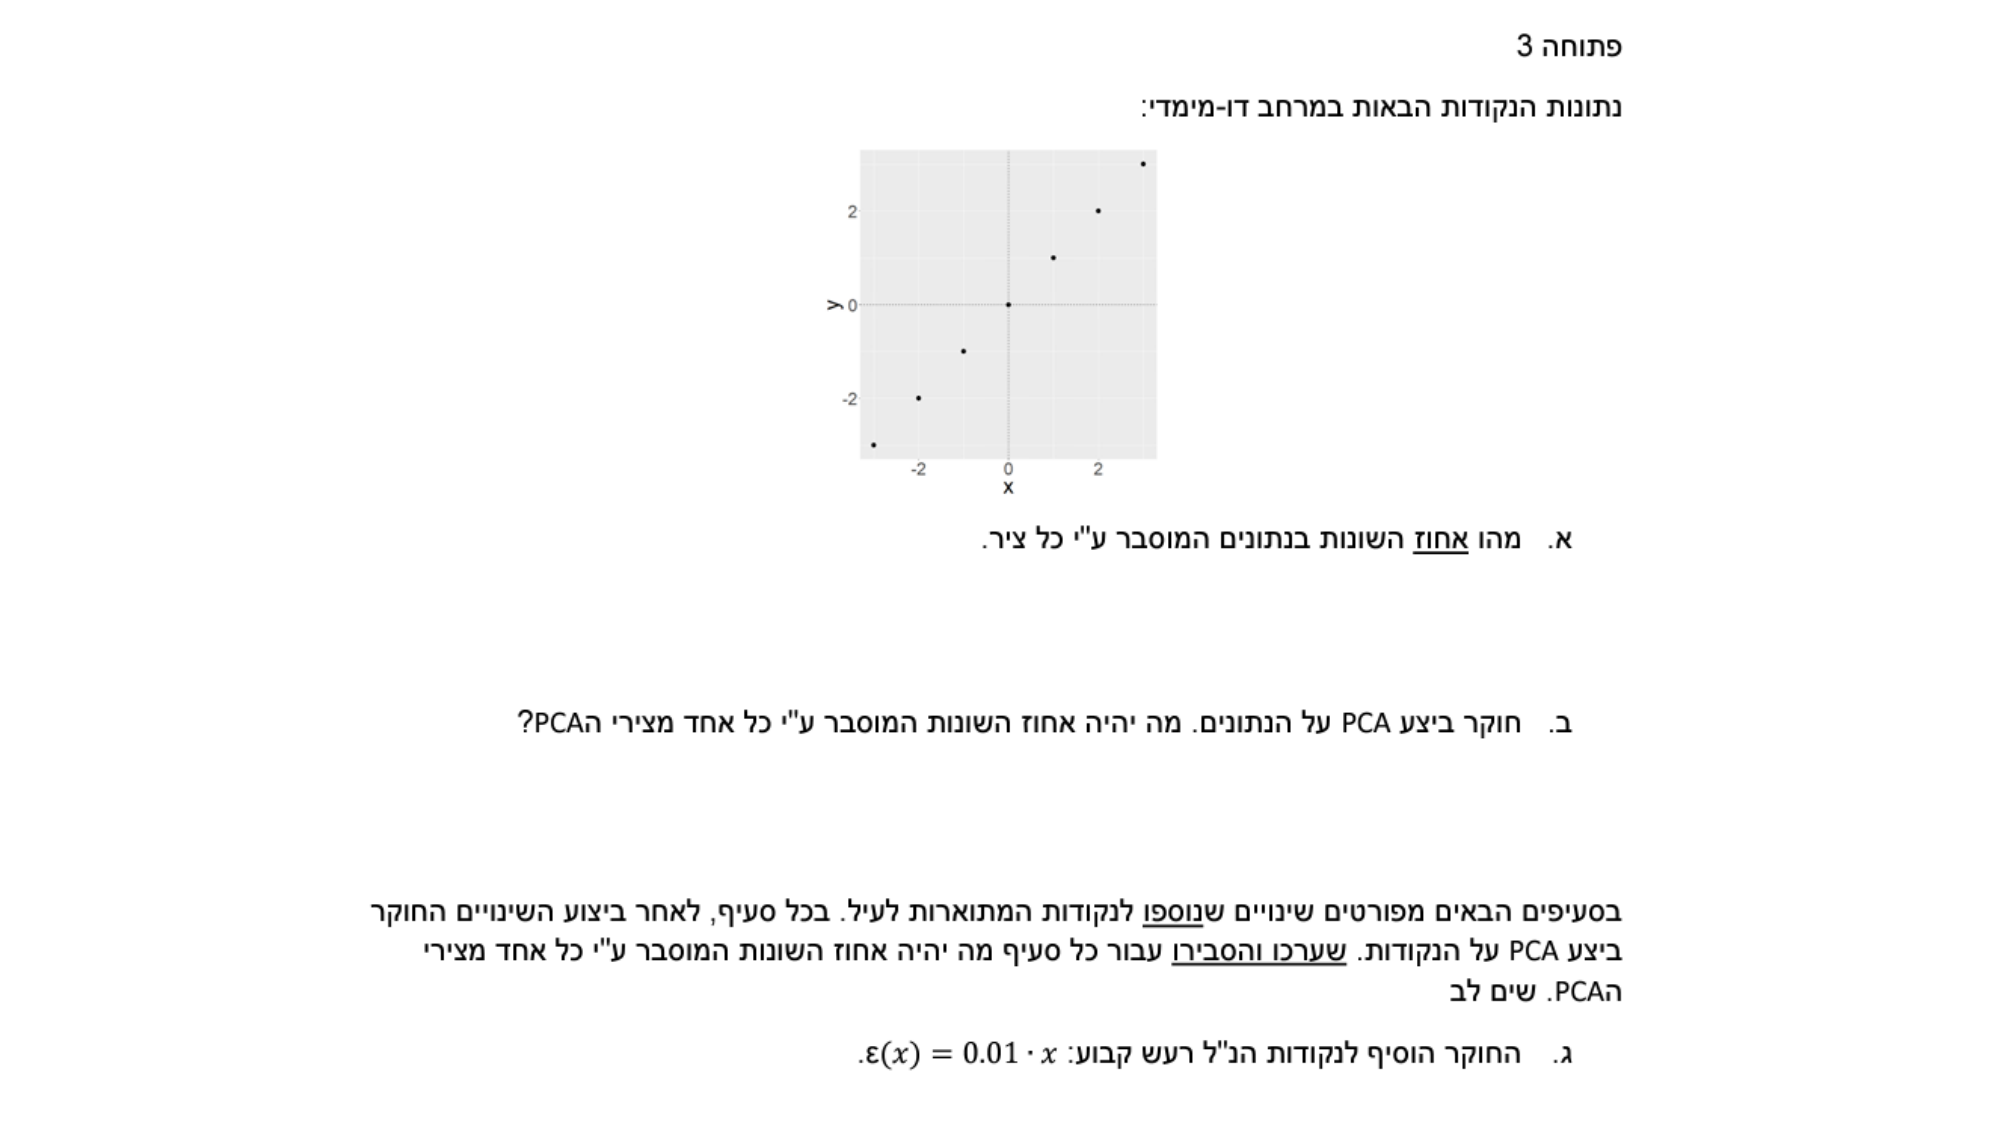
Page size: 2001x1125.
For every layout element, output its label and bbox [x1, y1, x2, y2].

picture [337, 0, 1663, 1125]
